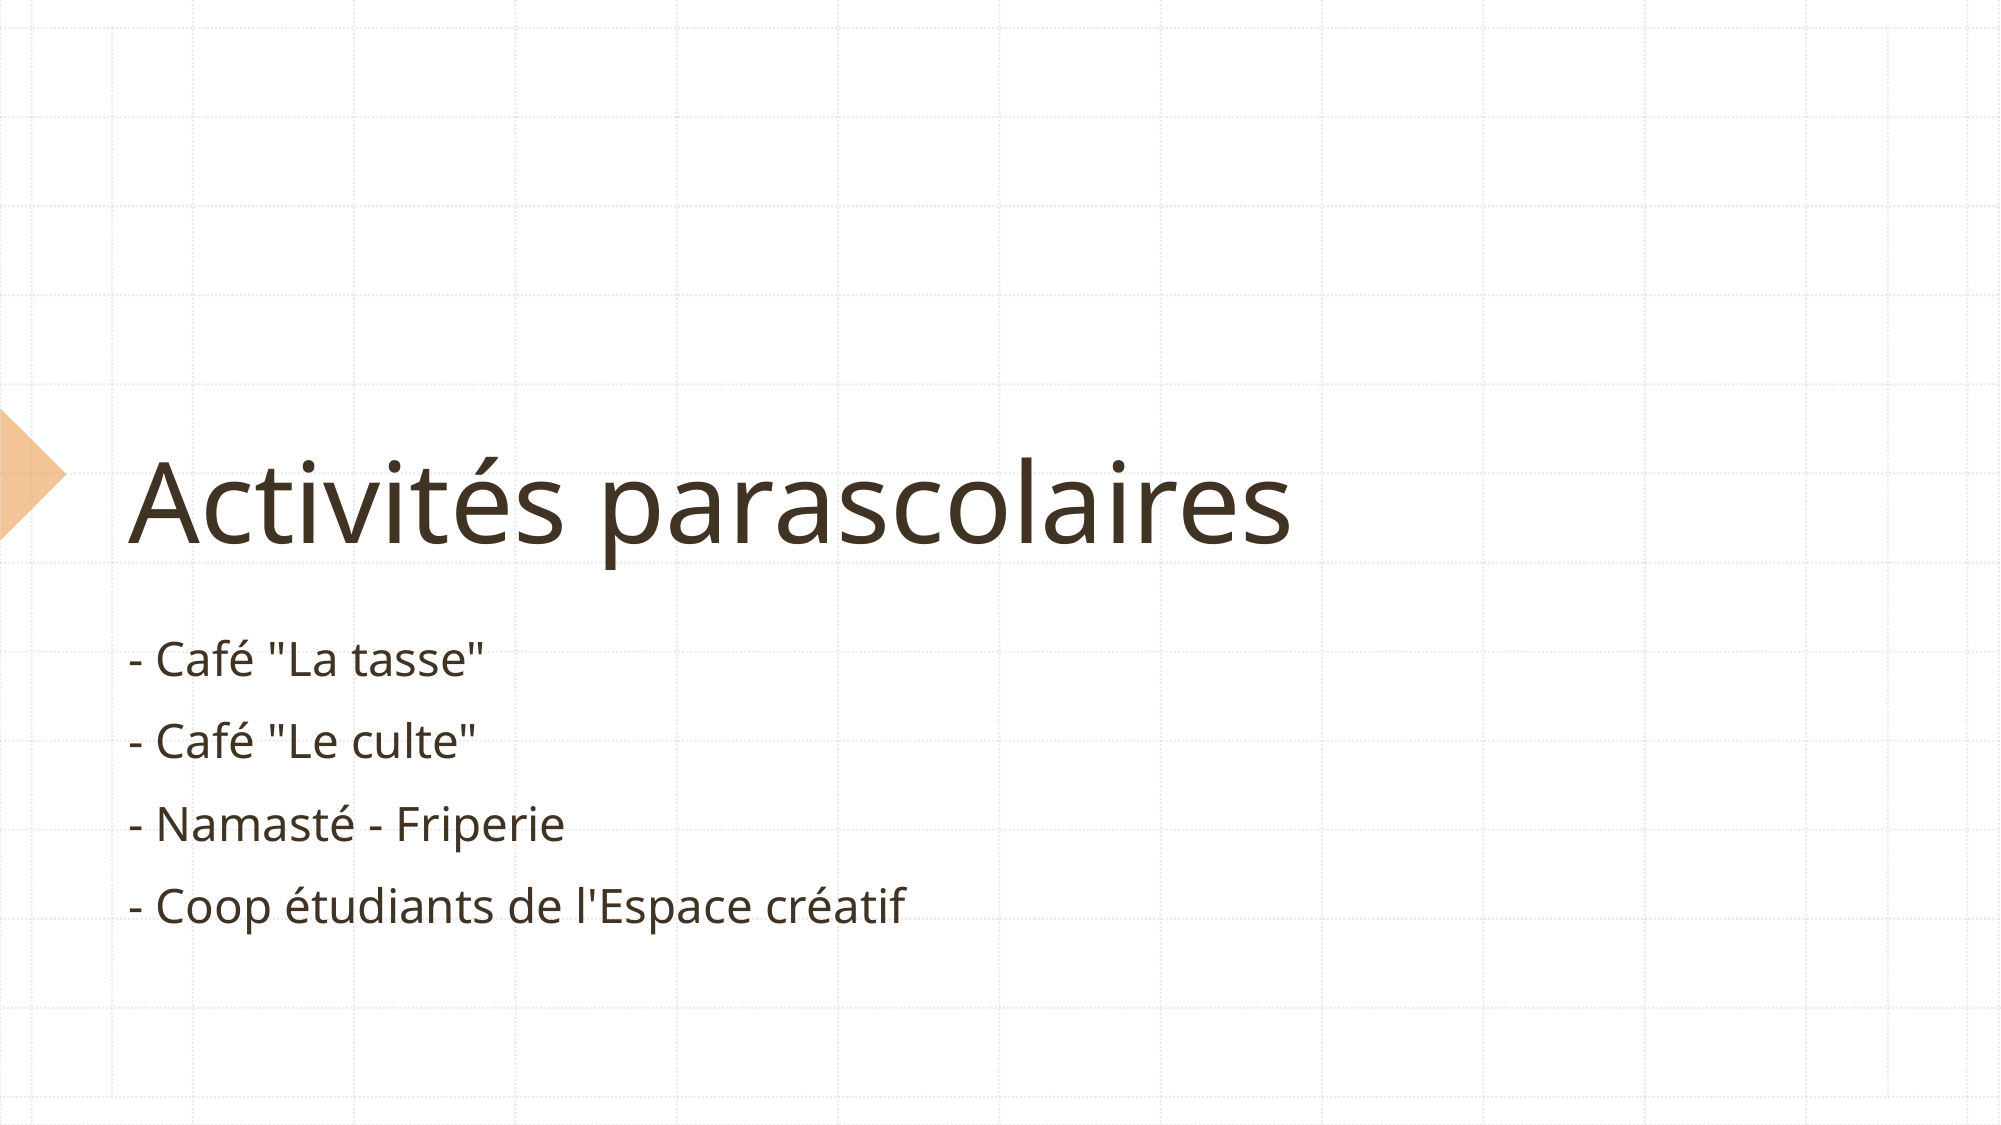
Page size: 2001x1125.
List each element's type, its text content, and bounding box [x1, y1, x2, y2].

title Activités parascolaires [113, 117, 1806, 575]
list - Café "La tasse" - Café "Le culte" - Namasté - Friperie - Coop étudiants de l'Espace créatif [113, 615, 1806, 943]
